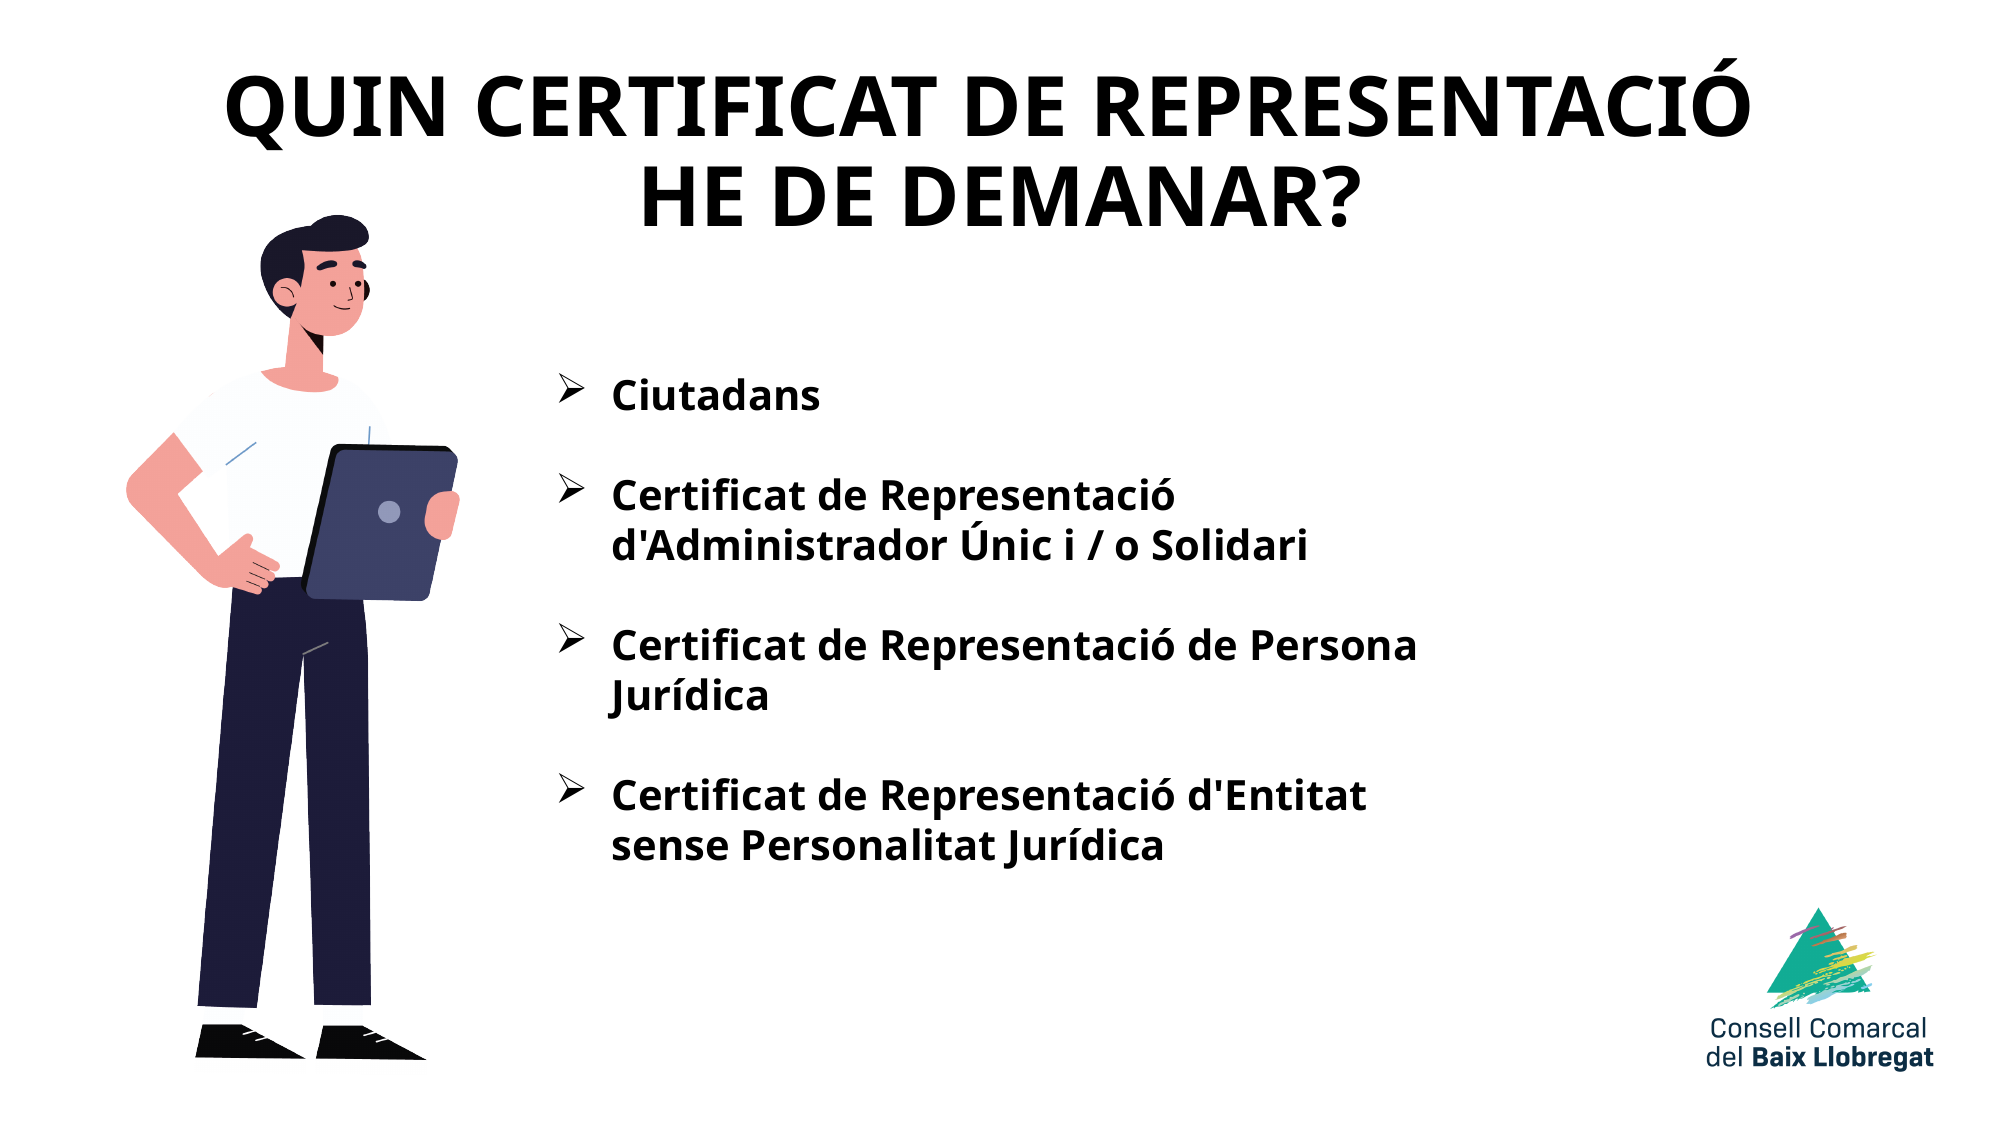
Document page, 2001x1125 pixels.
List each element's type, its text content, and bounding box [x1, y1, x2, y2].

title QUIN CERTIFICAT DE REPRESENTACIÓ HE DE DEMANAR? [137, 59, 1863, 250]
picture [111, 168, 498, 1083]
picture [1670, 907, 1970, 1072]
text_box Ciutadans Certificat de Representació d'Administrador Únic i / o Solidari Certificat de Representació de Persona Jurídica Certificat de Representació d'Entitat sense Personalitat Jurídica [540, 361, 1460, 877]
